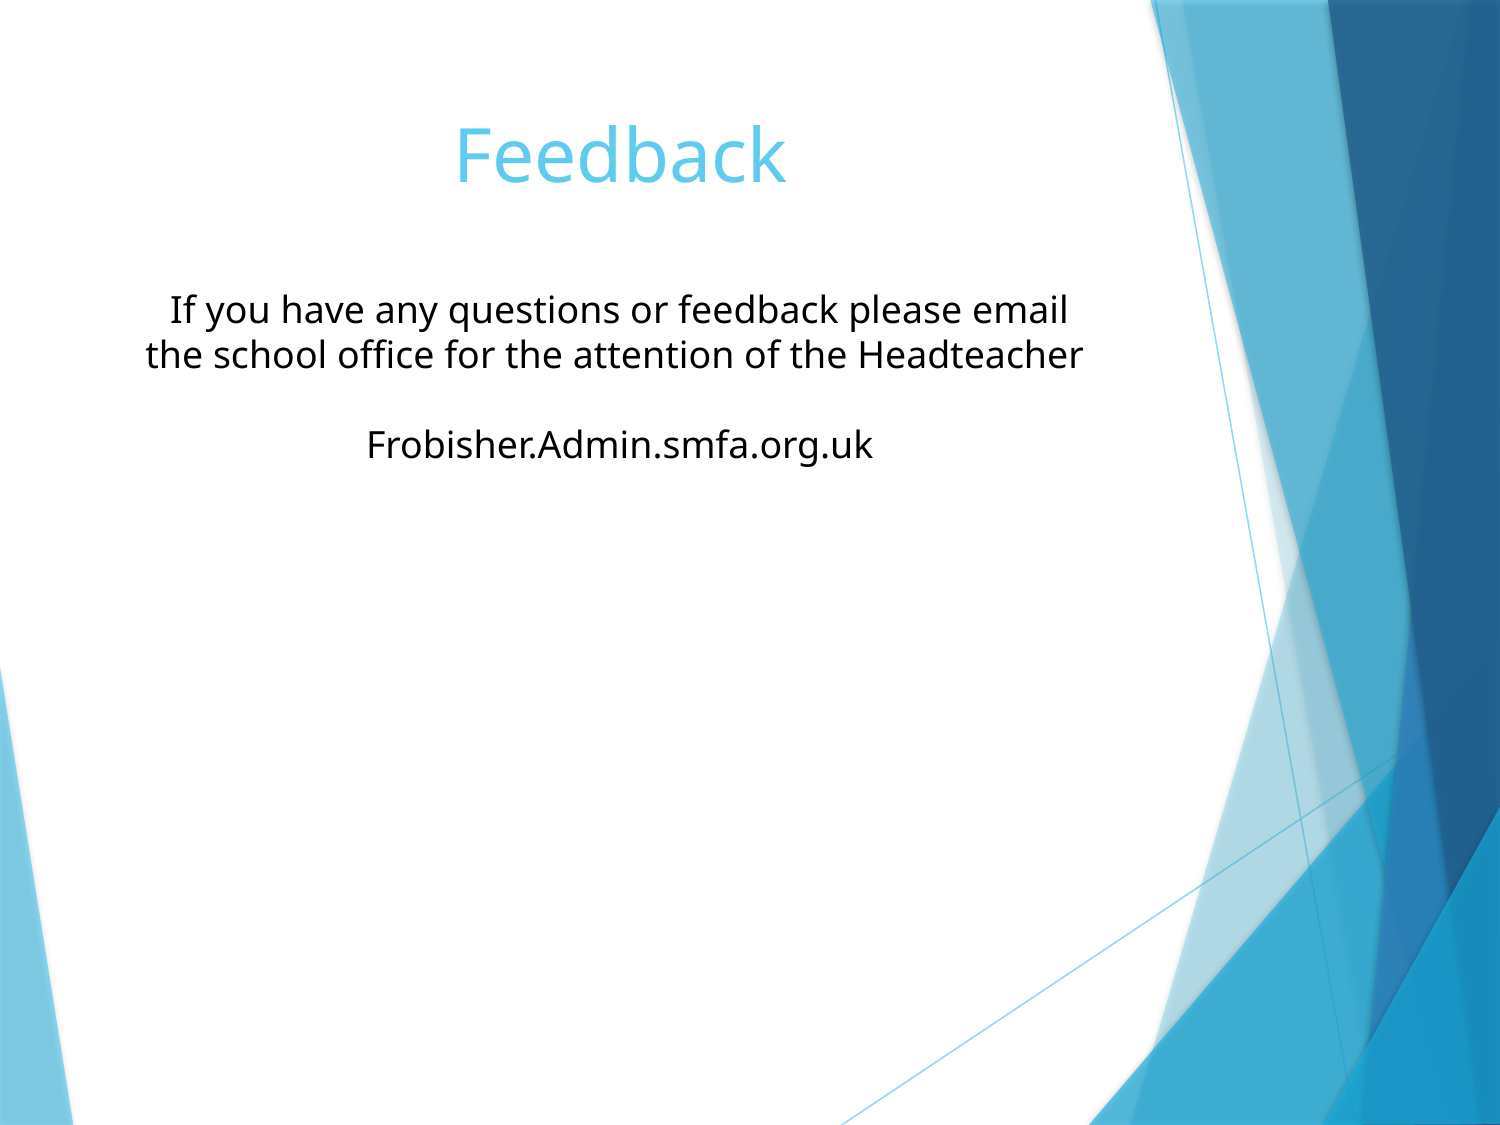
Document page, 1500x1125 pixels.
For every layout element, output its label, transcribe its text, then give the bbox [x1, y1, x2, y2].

title Feedback [99, 99, 1142, 317]
text_box If you have any questions or feedback please email the school office for the attention of the Headteacher Frobisher.Admin.smfa.org.uk [123, 278, 1117, 519]
